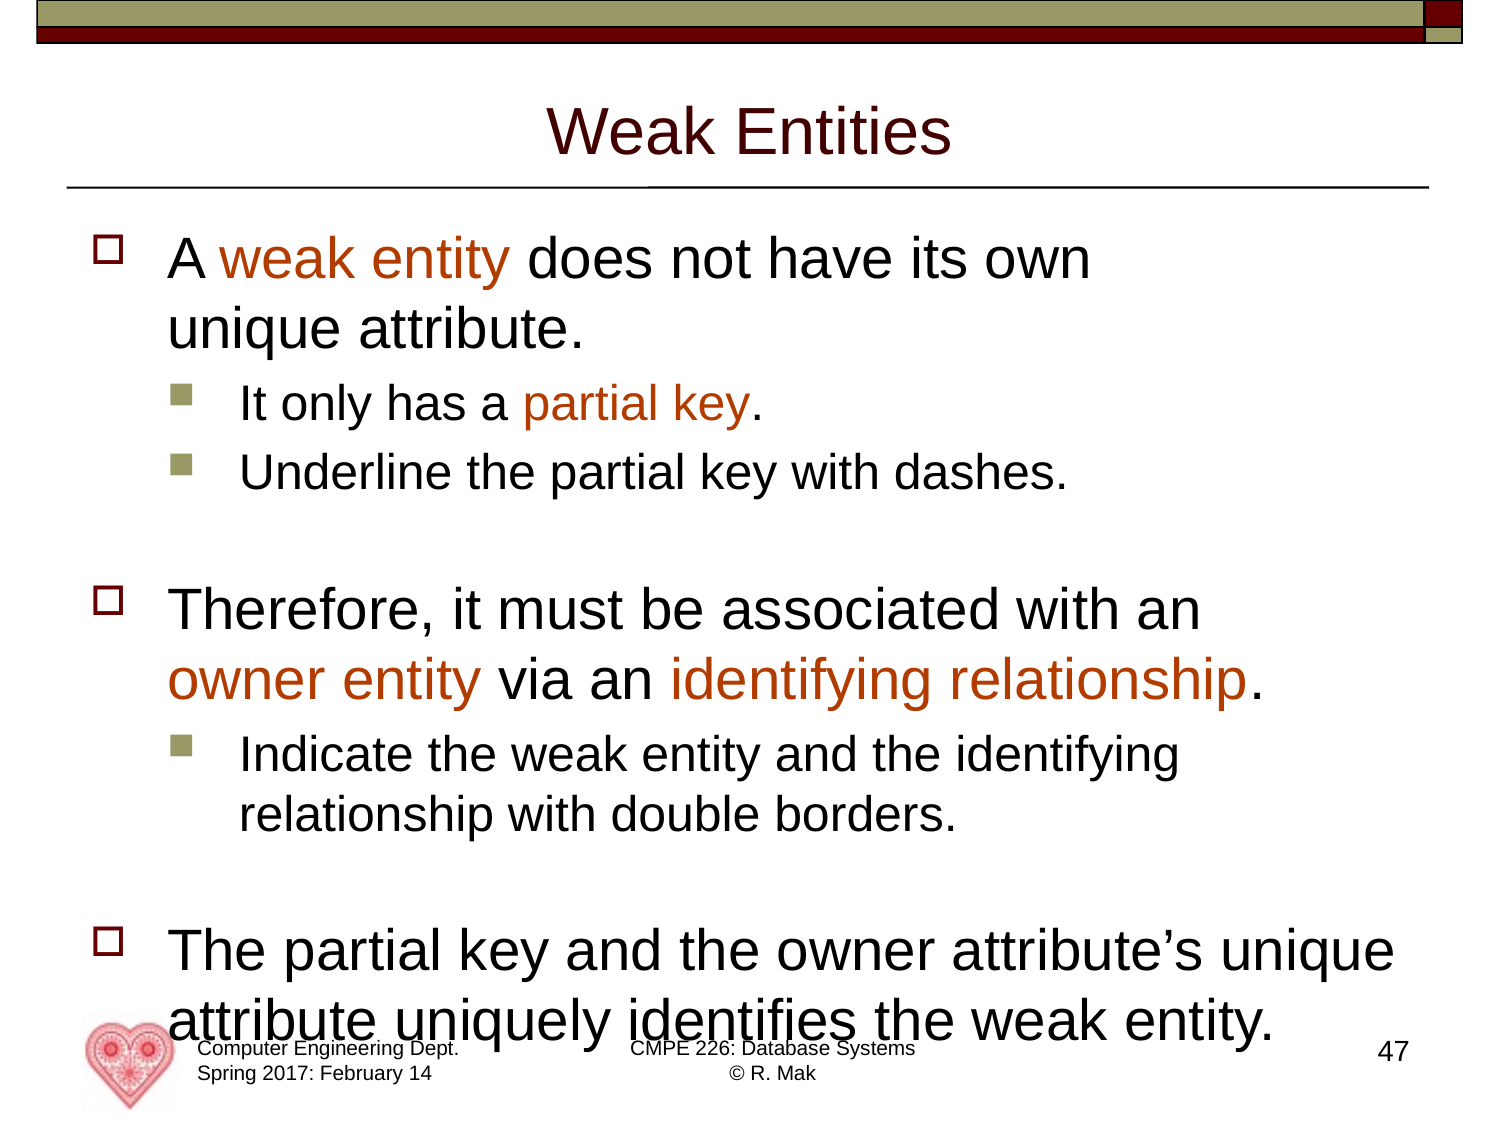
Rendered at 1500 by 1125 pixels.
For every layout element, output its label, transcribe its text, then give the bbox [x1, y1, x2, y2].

title Weak Entities [75, 67, 1425, 175]
picture [82, 1028, 180, 1118]
list A weak entity does not have its own unique attribute. It only has a partial key. Underline the partial key with dashes. Therefore, it must be associated with an owner entity via an identifying relationship. Indicate the weak entity and the identifying relationship with double borders. The partial key and the owner attribute’s unique attribute uniquely identifies the weak entity. [75, 212, 1425, 1028]
slide_number 47 [1112, 1025, 1425, 1100]
